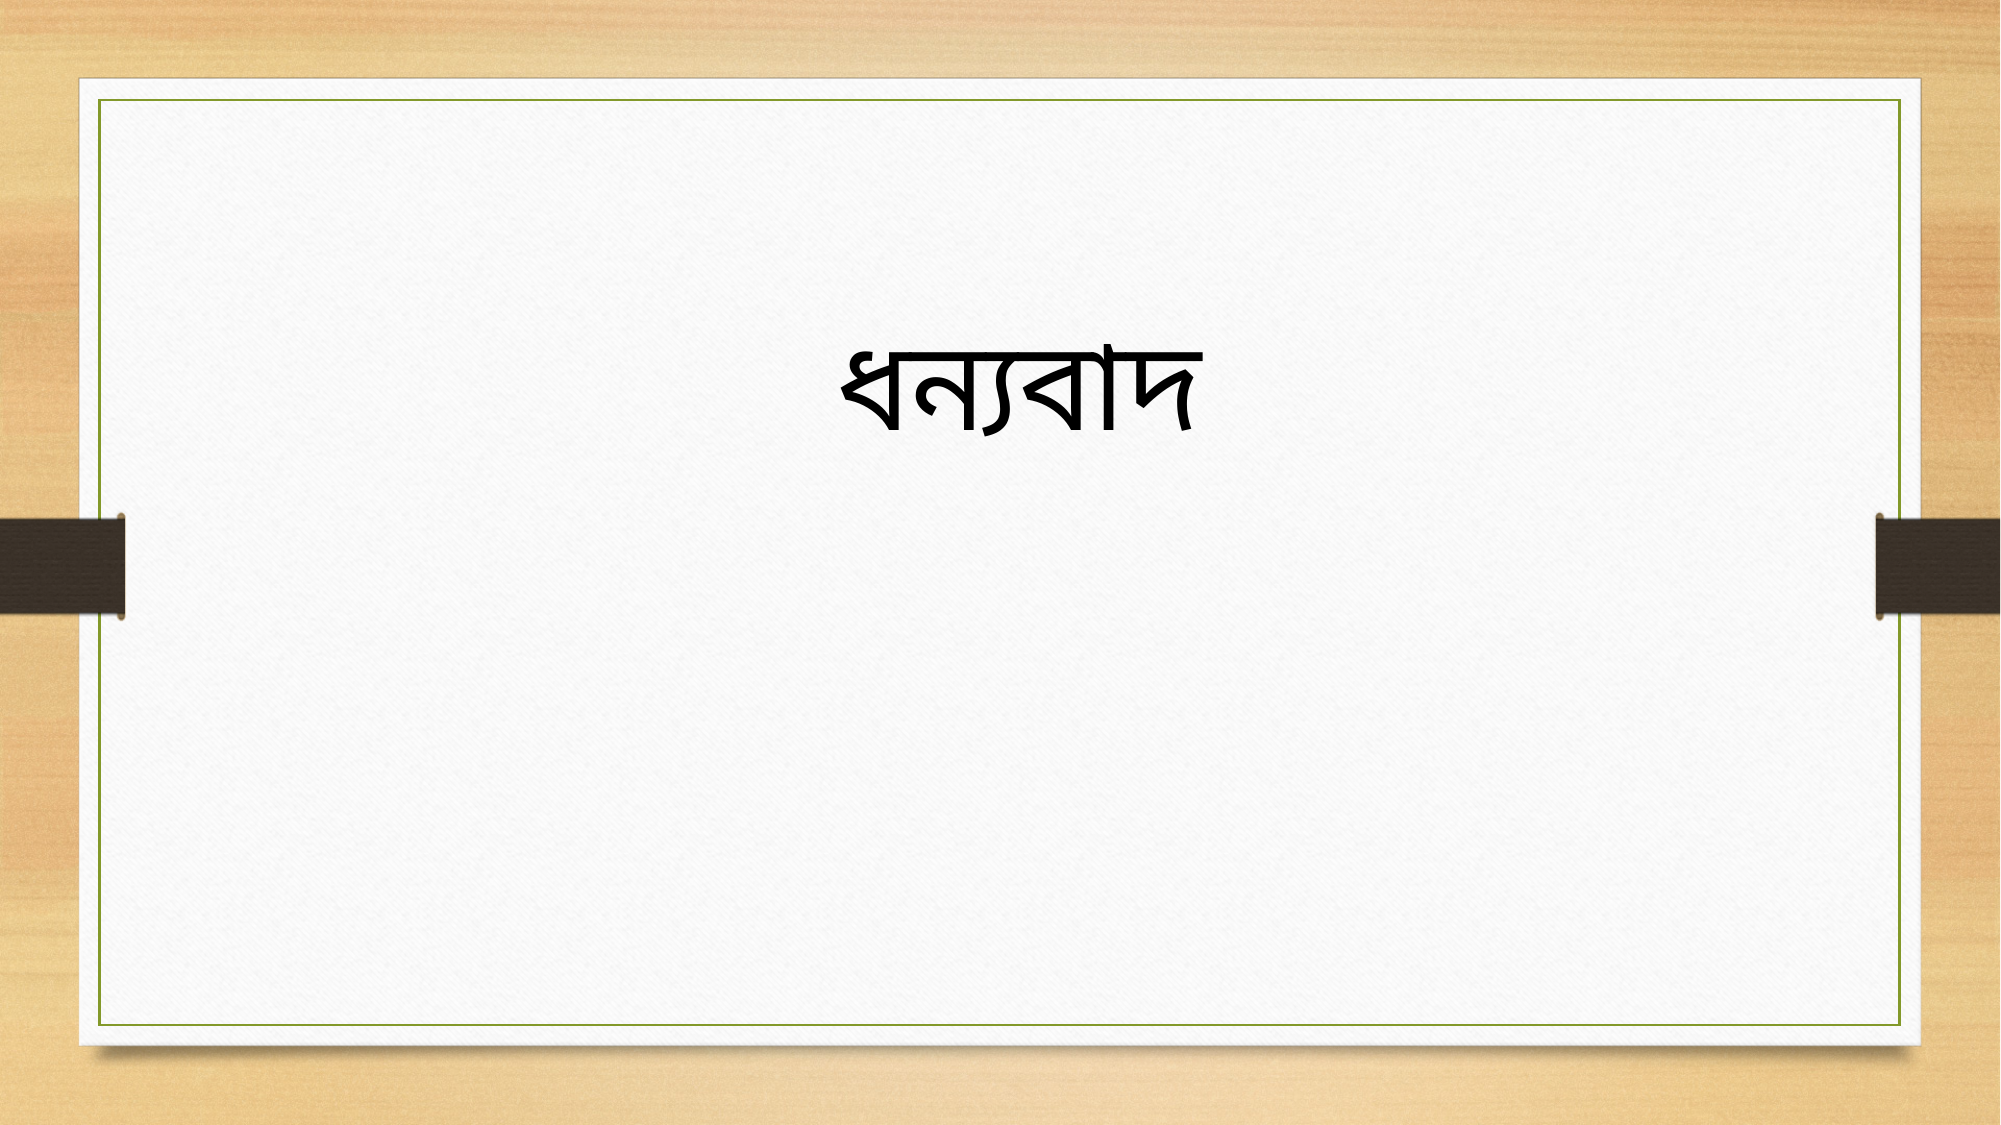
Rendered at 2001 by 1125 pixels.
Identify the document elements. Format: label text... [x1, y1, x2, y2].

text_box ধন্যবাদ [301, 297, 1769, 463]
picture [0, 0, 2001, 1125]
